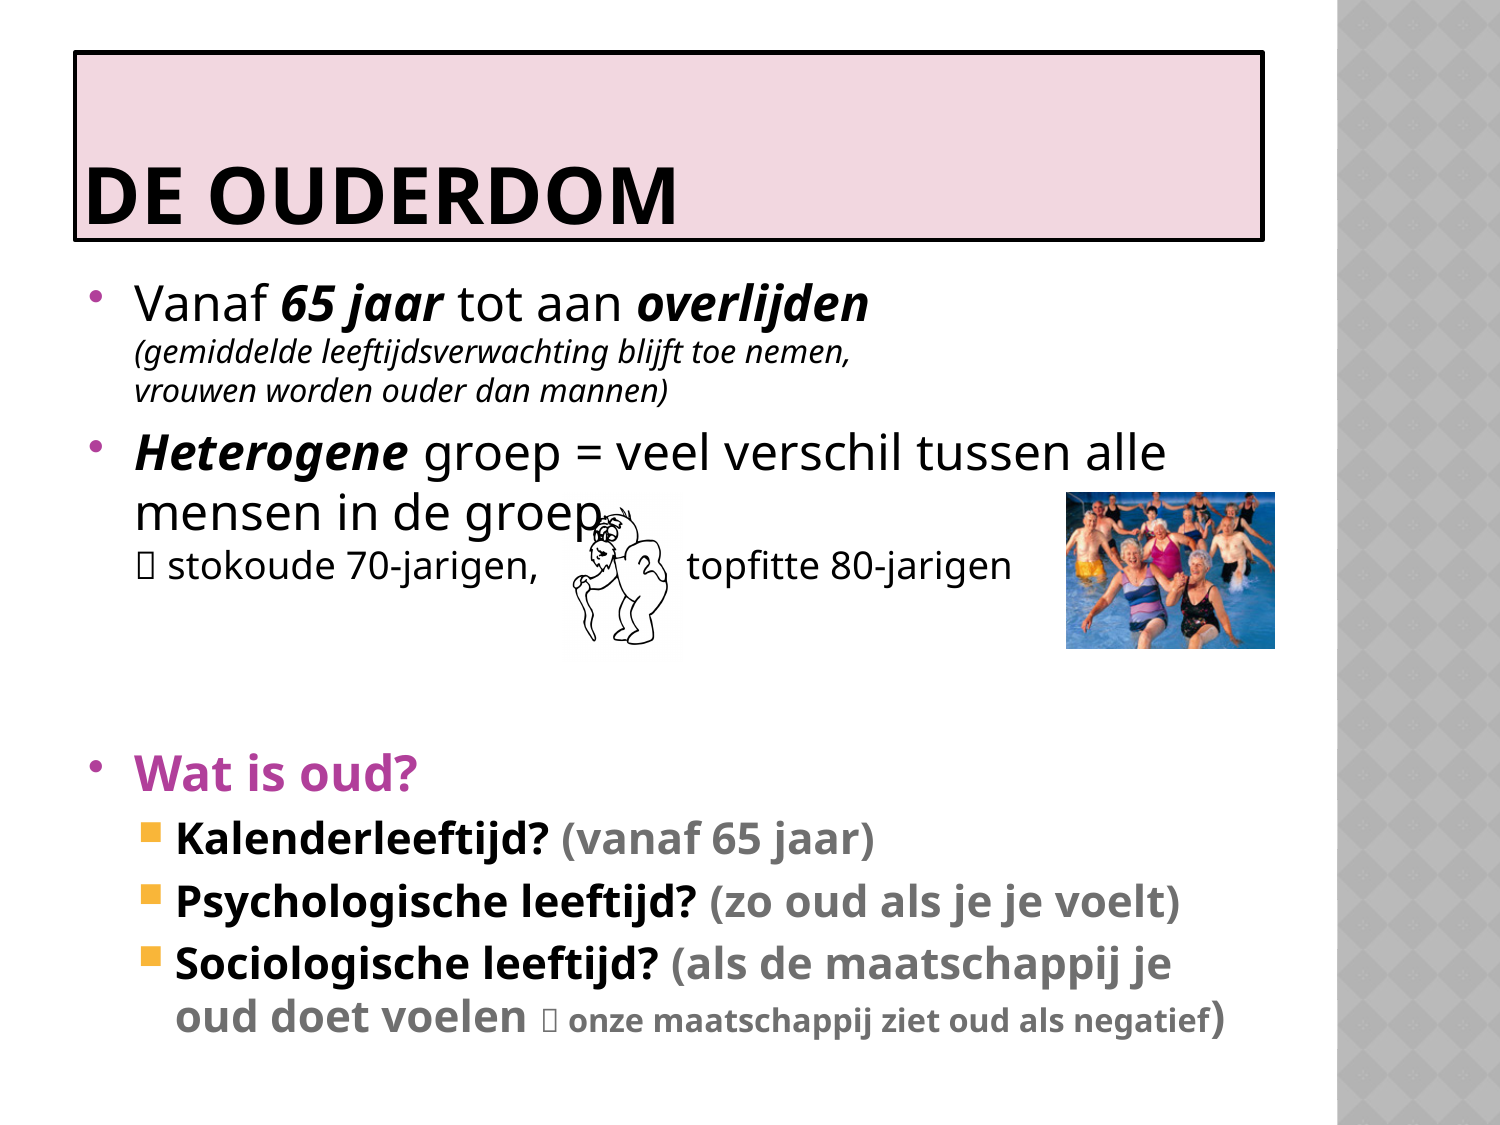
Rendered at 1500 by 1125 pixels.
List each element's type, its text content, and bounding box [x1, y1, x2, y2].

picture [561, 491, 683, 662]
title De ouderdom [75, 52, 1263, 240]
picture [1065, 491, 1276, 649]
list Vanaf 65 jaar tot aan overlijden (gemiddelde leeftijdsverwachting blijft toe nemen, vrouwen worden ouder dan mannen) Heterogene groep = veel verschil tussen alle mensen in de groep  stokoude 70-jarigen, topfitte 80-jarigen Wat is oud? Kalenderleeftijd? (vanaf 65 jaar) Psychologische leeftijd? (zo oud als je je voelt) Sociologische leeftijd? (als de maatschappij je oud doet voelen  onze maatschappij ziet oud als negatief) [75, 264, 1263, 1059]
